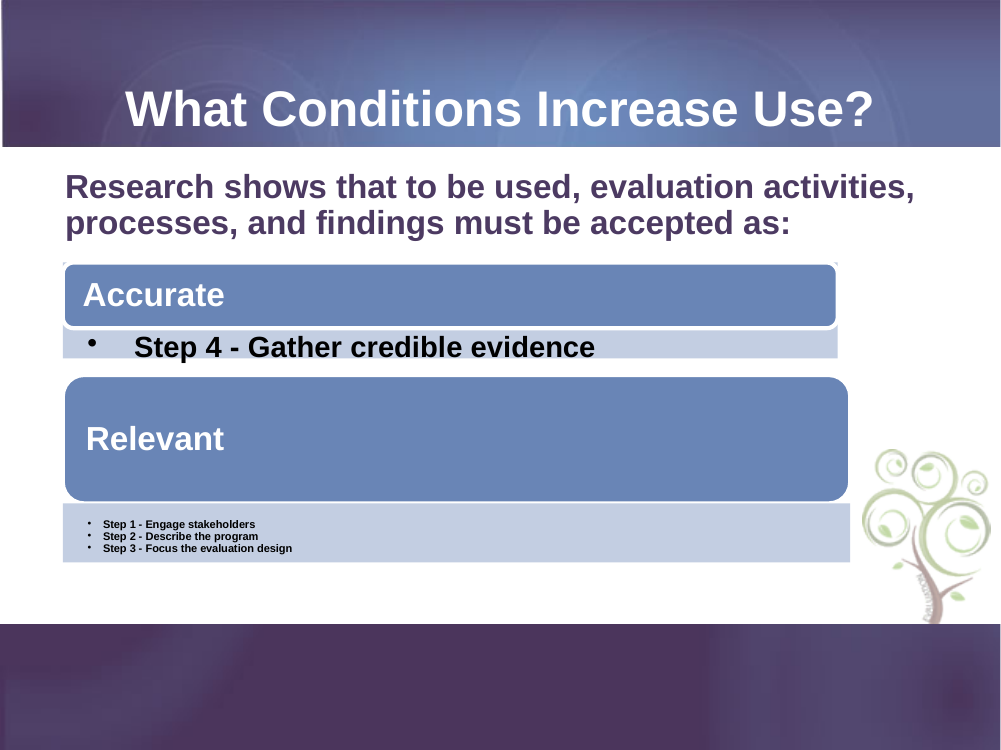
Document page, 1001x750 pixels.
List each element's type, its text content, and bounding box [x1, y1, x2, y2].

picture [0, 0, 1001, 147]
text_box Research shows that to be used, evaluation activities, processes, and findings must be accepted as: [50, 162, 963, 249]
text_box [62, 374, 851, 563]
title What Conditions Increase Use? [74, 62, 926, 151]
picture [0, 449, 1001, 750]
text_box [62, 262, 838, 359]
